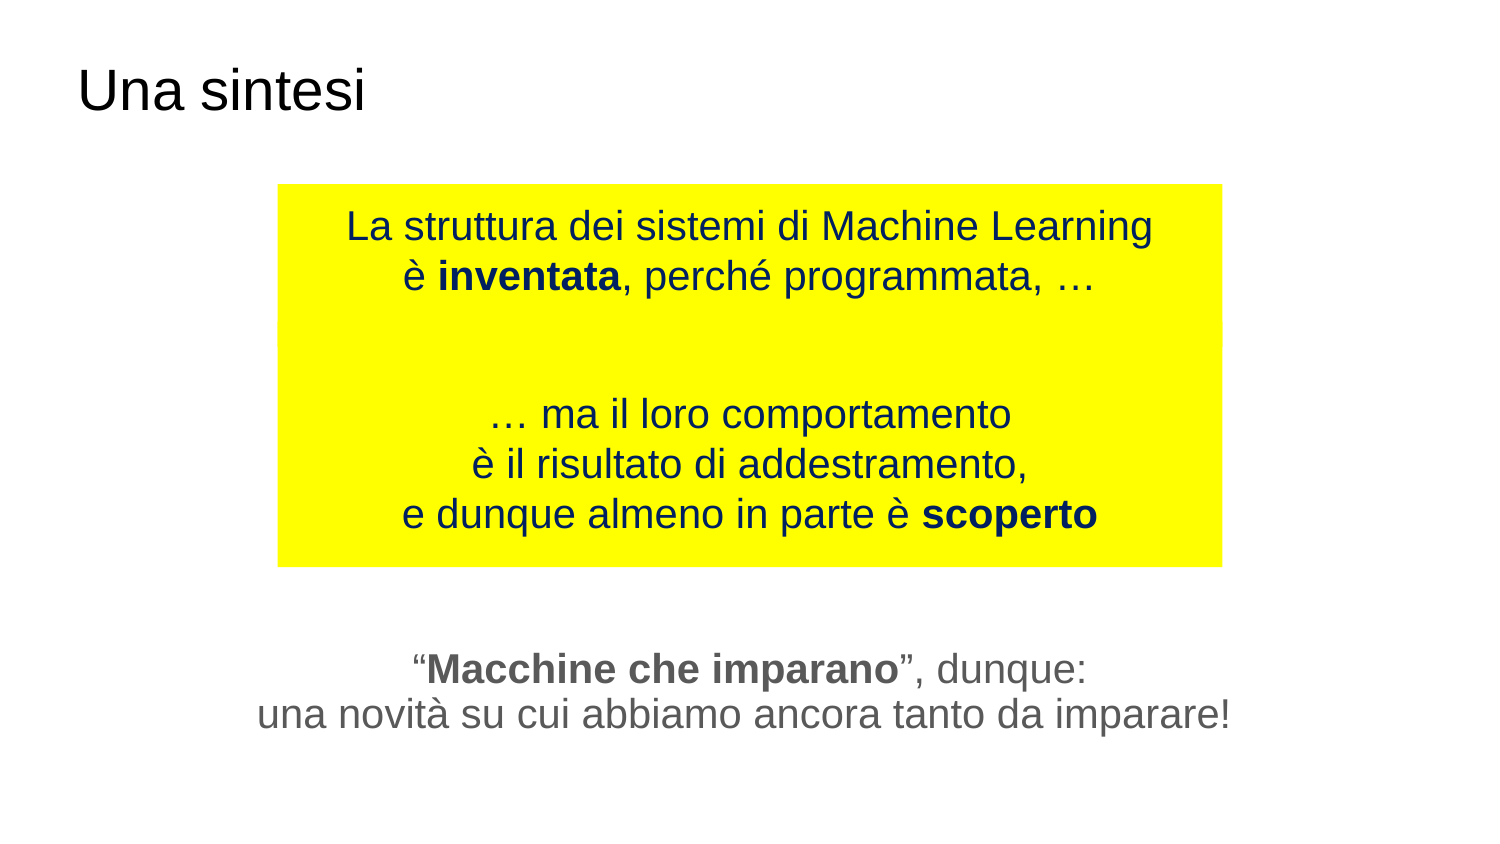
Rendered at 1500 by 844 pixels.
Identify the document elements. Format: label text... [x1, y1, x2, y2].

title Una sintesi [62, 44, 449, 149]
list La struttura dei sistemi di Machine Learning è inventata, perché programmata, … [277, 184, 1223, 321]
list … ma il loro comportamento è il risultato di addestramento, e dunque almeno in parte è scoperto [277, 321, 1223, 568]
list “Macchine che imparano”, dunque: una novità su cui abbiamo ancora tanto da imparare! [213, 632, 1287, 764]
